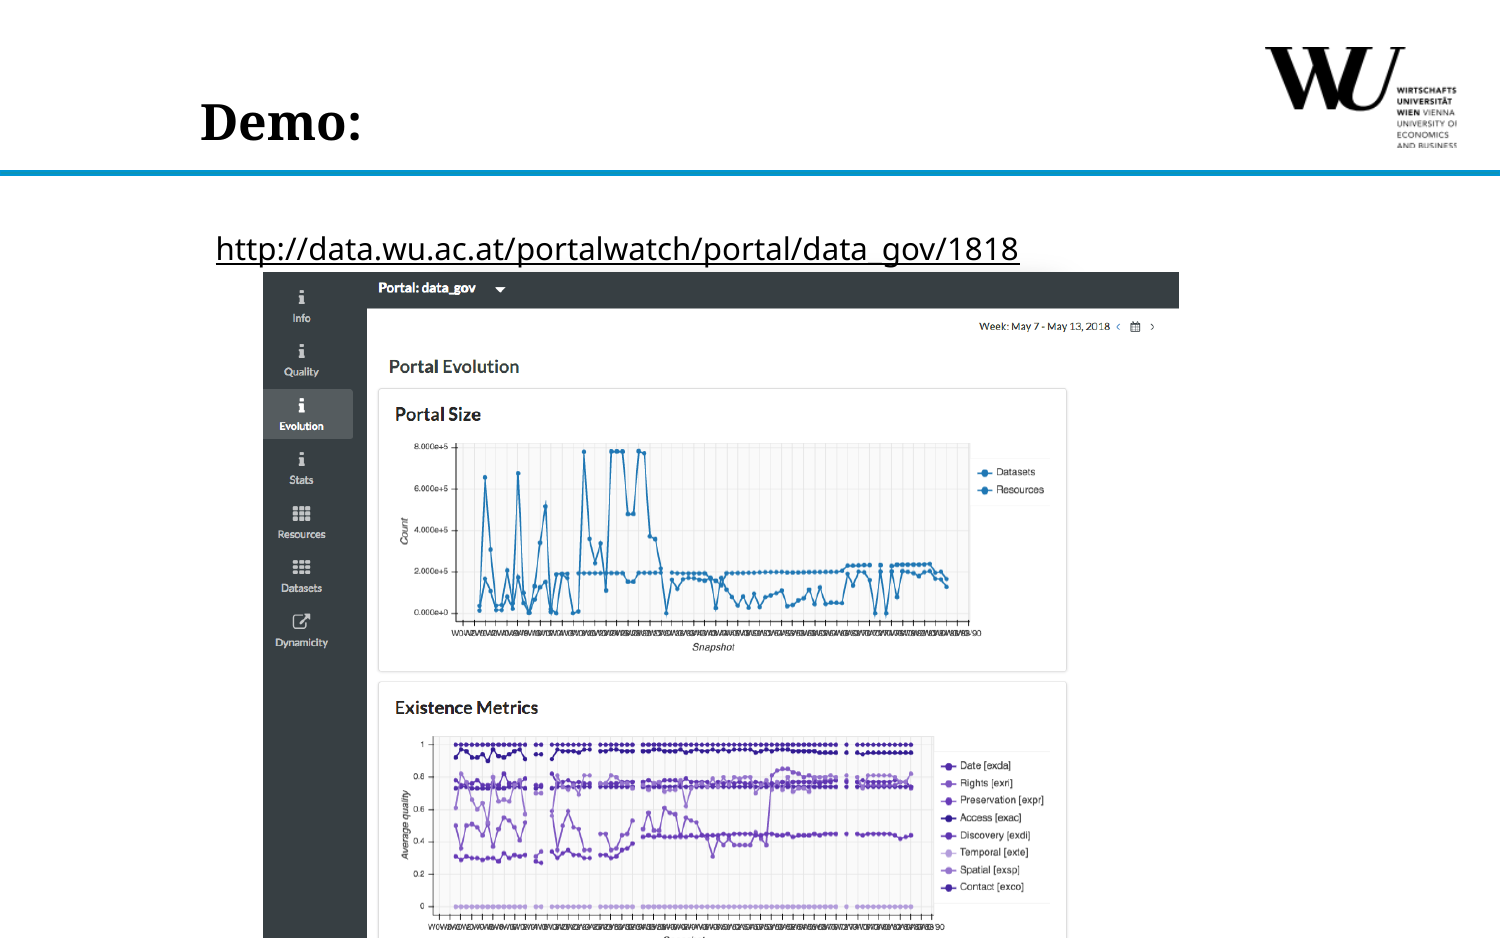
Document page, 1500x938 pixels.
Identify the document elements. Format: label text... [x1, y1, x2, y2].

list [395, 248, 1103, 272]
text_box http://data.wu.ac.at/portalwatch/portal/data_gov/1818 [200, 221, 1139, 280]
title Demo: [200, 65, 1041, 176]
picture [263, 272, 1179, 938]
